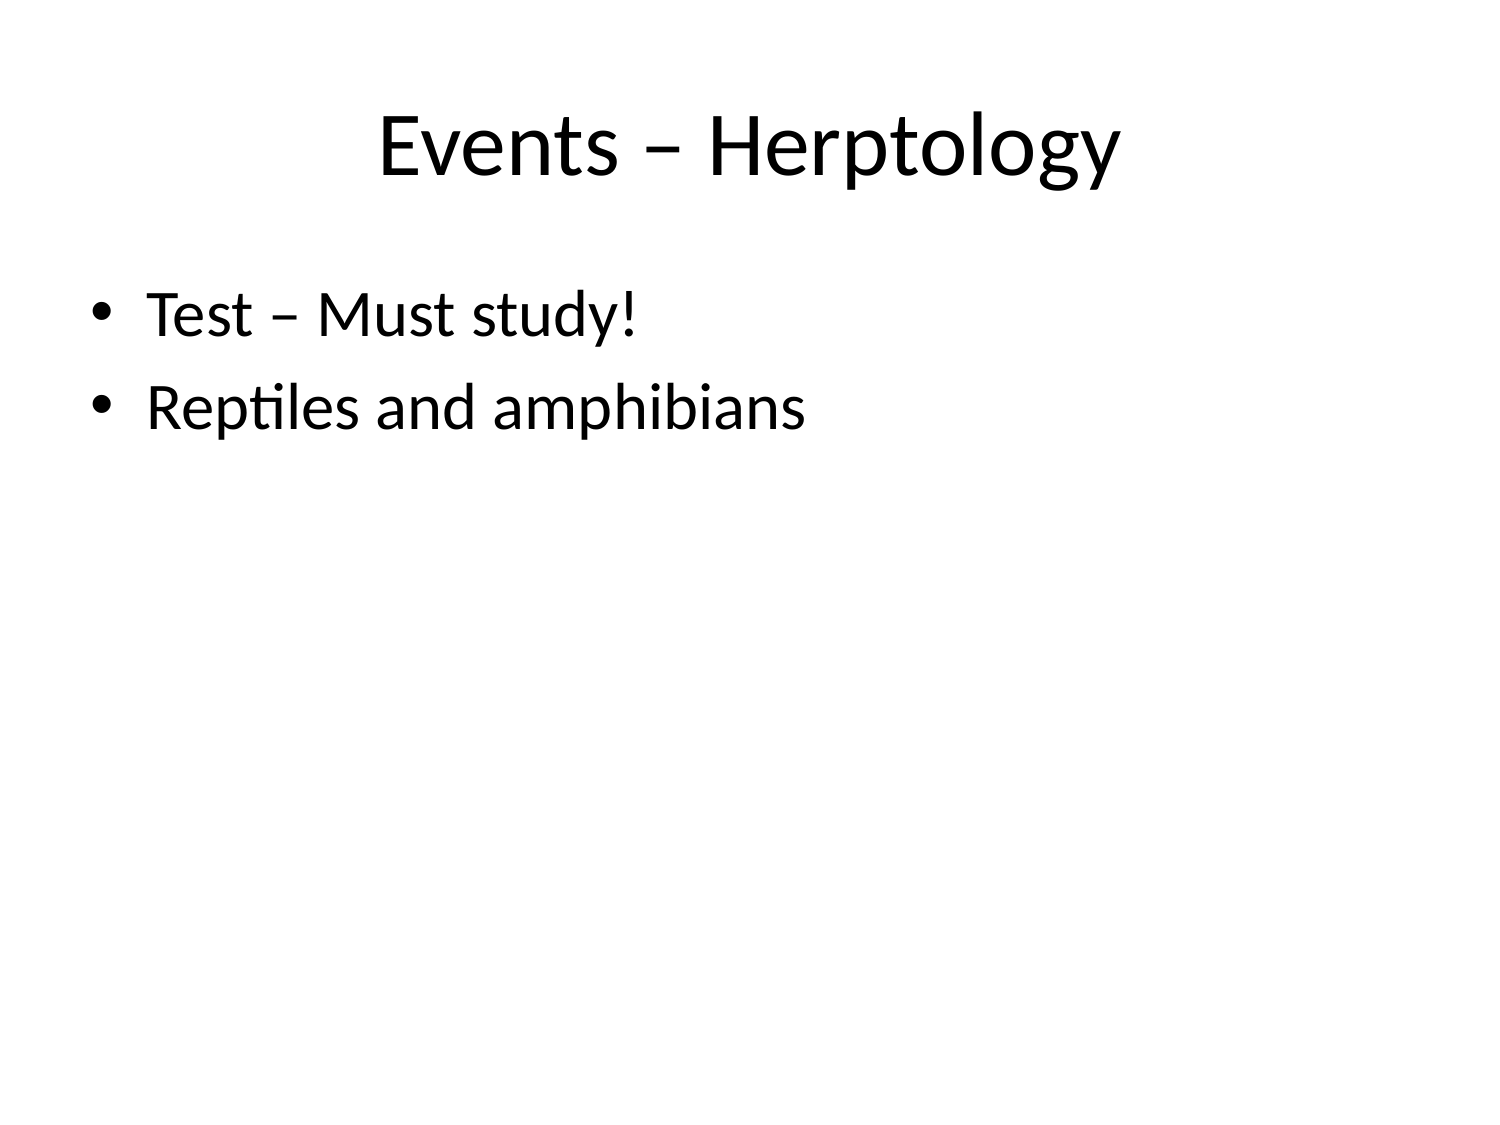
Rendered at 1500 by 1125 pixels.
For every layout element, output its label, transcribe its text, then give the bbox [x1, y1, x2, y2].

title Events – Herptology [75, 45, 1425, 233]
list Test – Must study! Reptiles and amphibians [75, 262, 1425, 1005]
